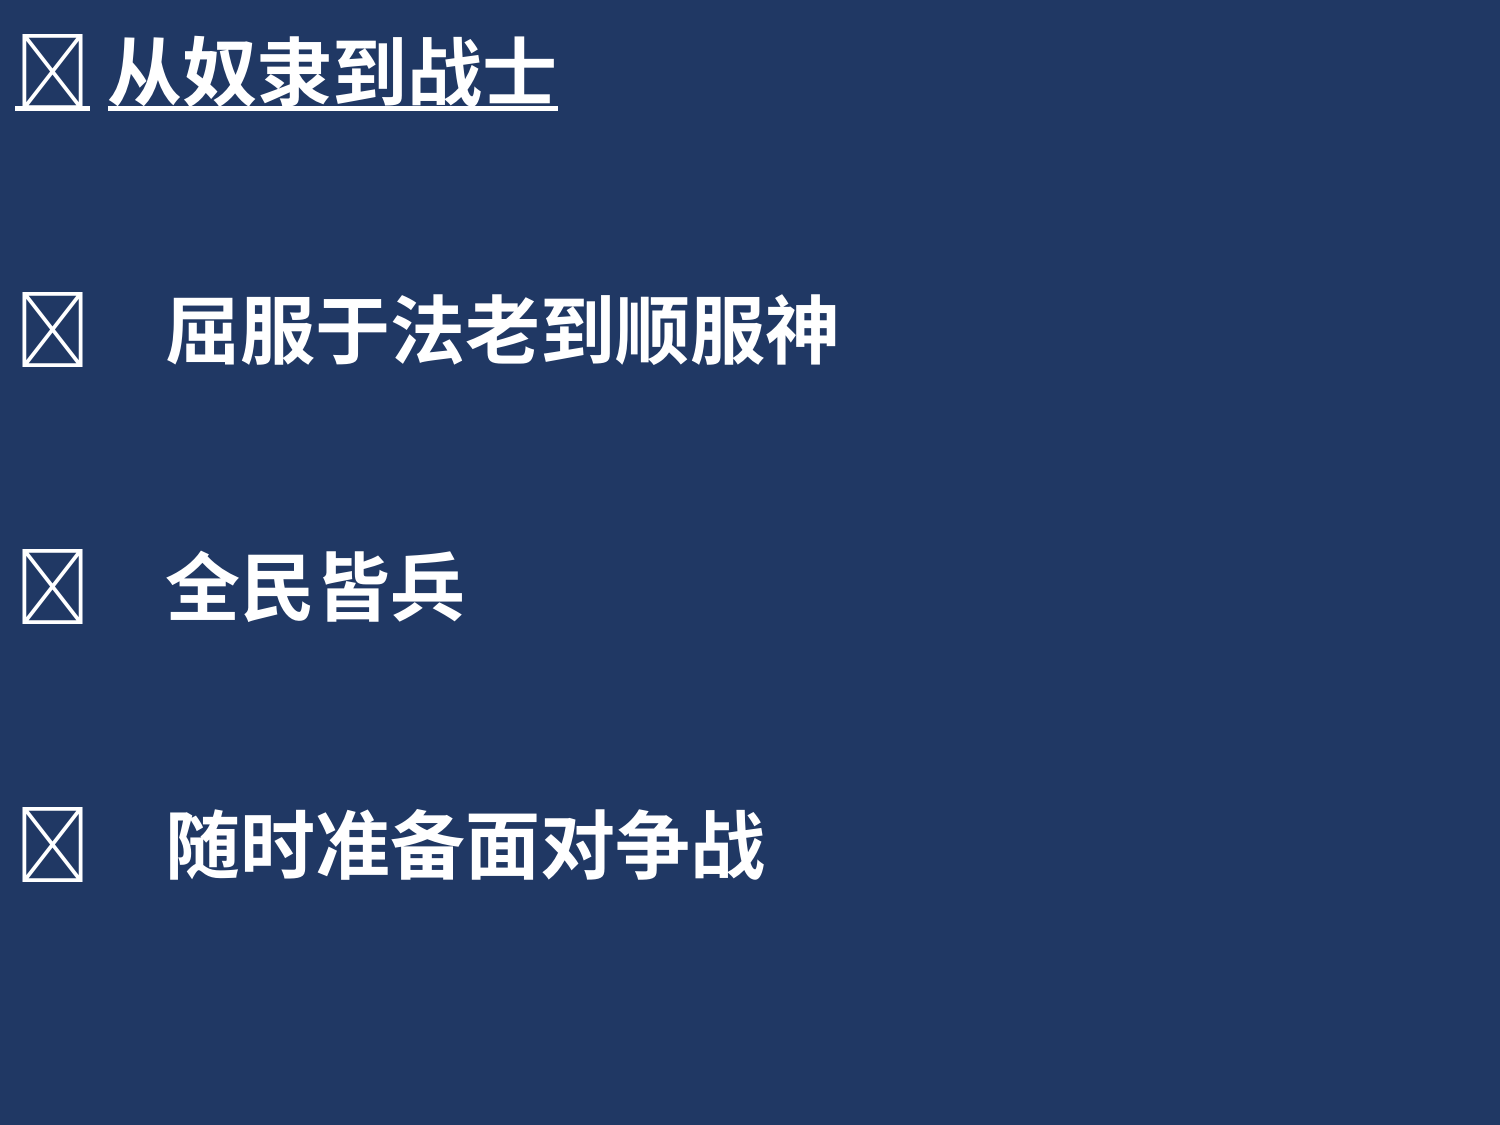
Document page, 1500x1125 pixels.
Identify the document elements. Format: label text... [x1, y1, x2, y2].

list 从奴隶到战士  屈服于法老到顺服神  全民皆兵  随时准备面对争战 [0, 0, 1500, 1125]
